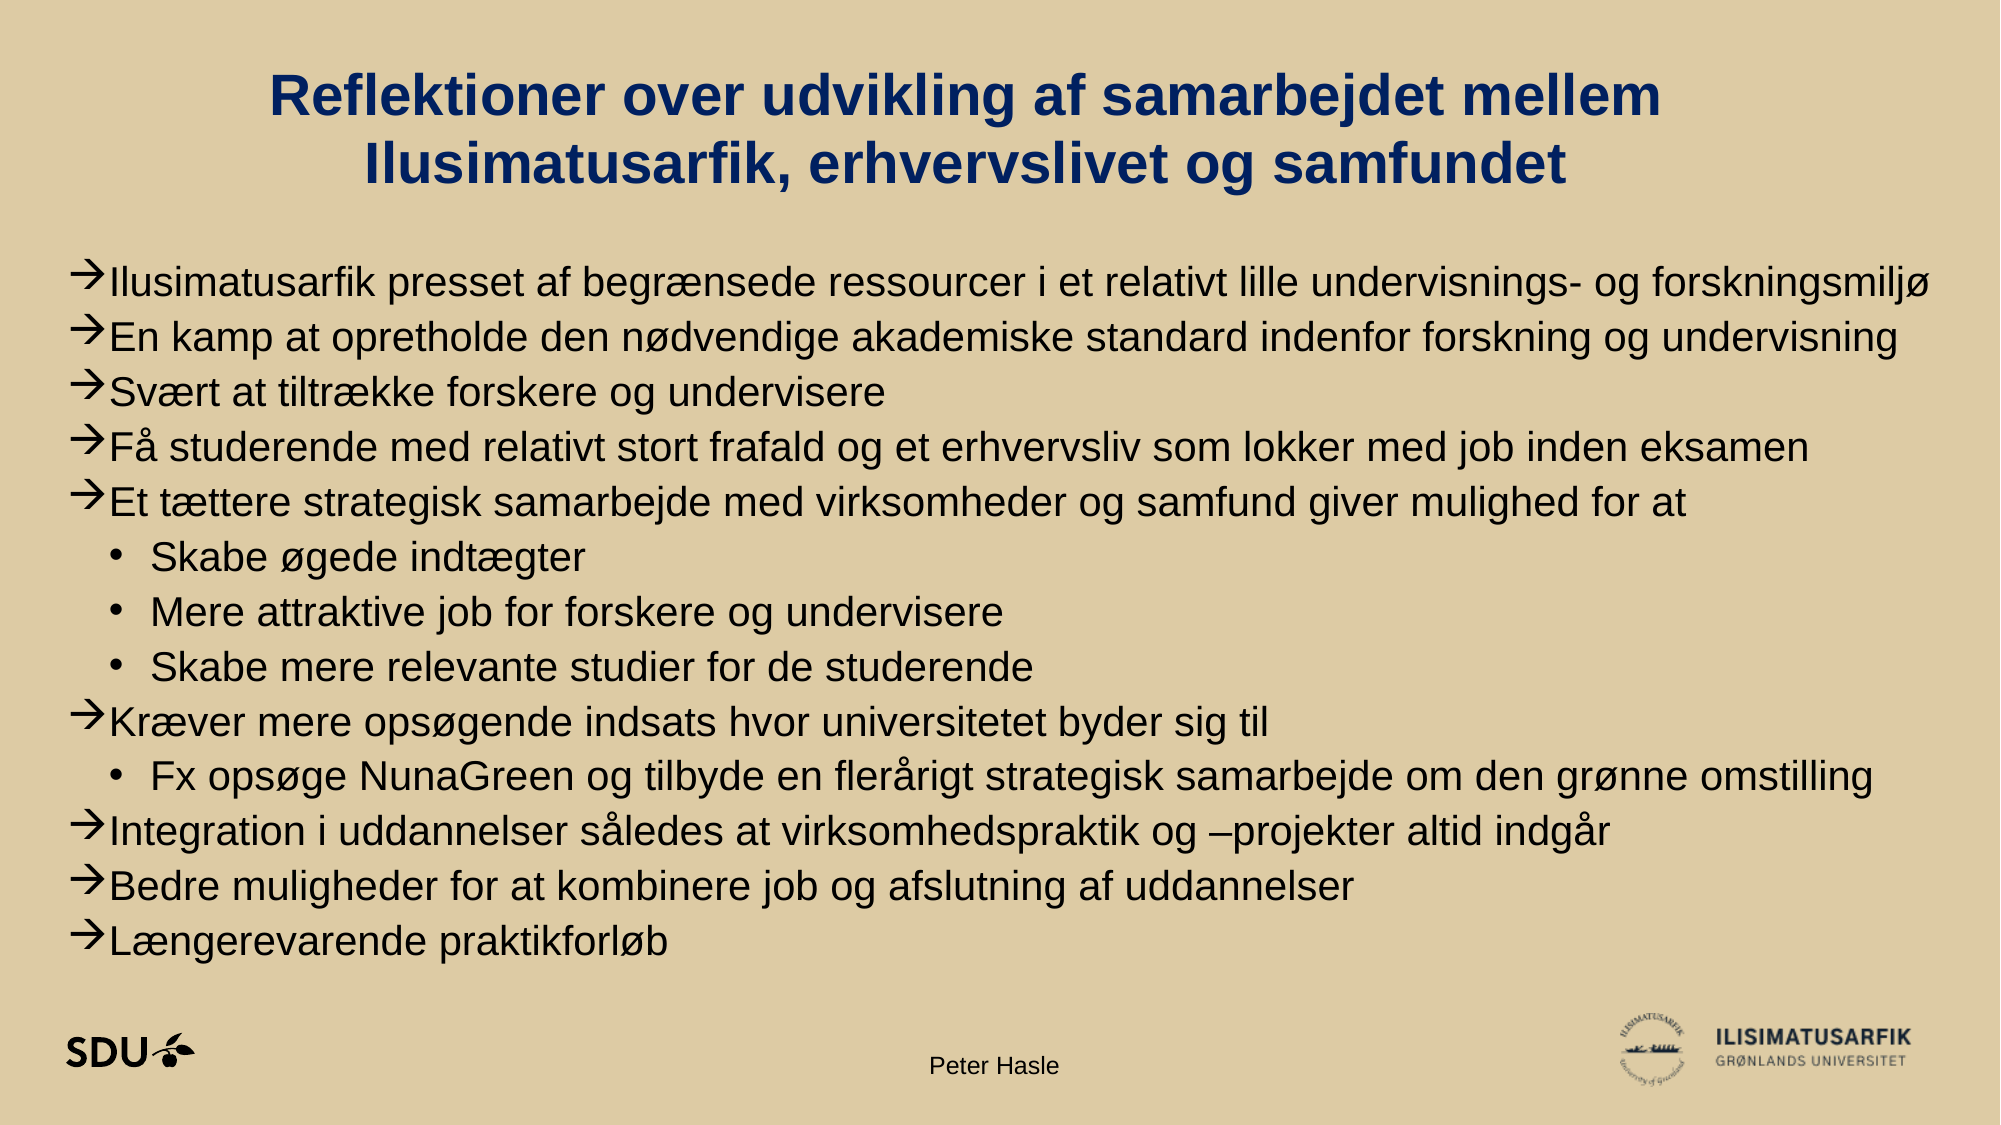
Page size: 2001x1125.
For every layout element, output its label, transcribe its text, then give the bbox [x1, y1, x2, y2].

list Ilusimatusarfik presset af begrænsede ressourcer i et relativt lille undervisnings- og forskningsmiljø En kamp at opretholde den nødvendige akademiske standard indenfor forskning og undervisning Svært at tiltrække forskere og undervisere Få studerende med relativt stort frafald og et erhvervsliv som lokker med job inden eksamen Et tættere strategisk samarbejde med virksomheder og samfund giver mulighed for at Skabe øgede indtægter Mere attraktive job for forskere og undervisere Skabe mere relevante studier for de studerende Kræver mere opsøgende indsats hvor universitetet byder sig til Fx opsøge NunaGreen og tilbyde en flerårigt strategisk samarbejde om den grønne omstilling Integration i uddannelser således at virksomhedspraktik og –projekter altid indgår Bedre muligheder for at kombinere job og afslutning af uddannelser Længerevarende praktikforløb [67, 249, 1933, 959]
picture [1620, 1013, 1912, 1087]
title Reflektioner over udvikling af samarbejdet mellem Ilusimatusarfik, erhvervslivet og samfundet [67, 61, 1866, 199]
